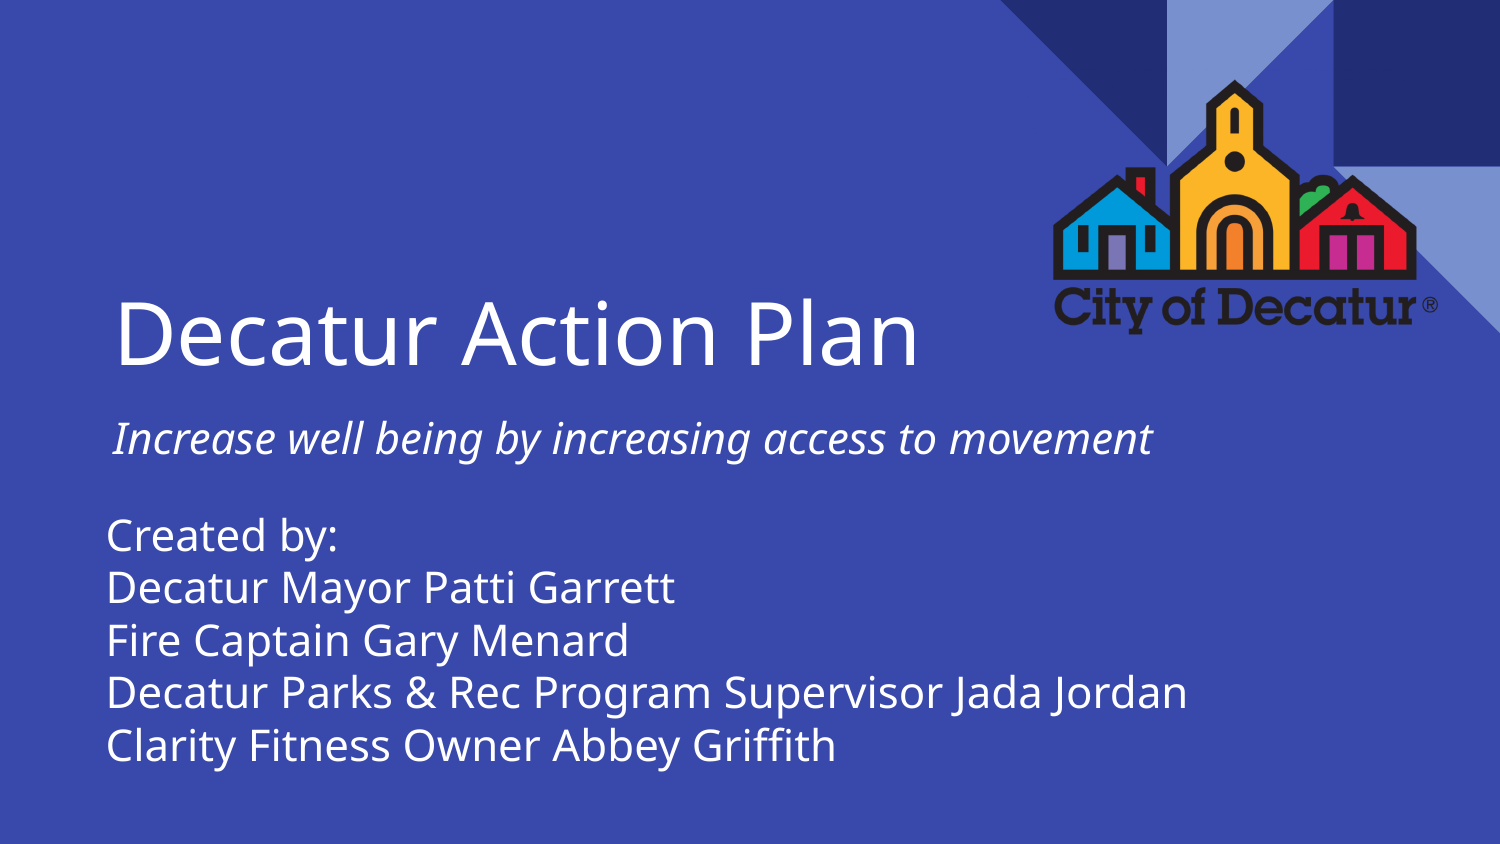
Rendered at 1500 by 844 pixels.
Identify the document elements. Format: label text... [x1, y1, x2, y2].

subtitle Increase well being by increasing access to movement [98, 395, 1447, 467]
title Decatur Action Plan [98, 260, 1447, 395]
subtitle Created by: Decatur Mayor Patti Garrett Fire Captain Gary Menard Decatur Parks & Rec Program Supervisor Jada Jordan Clarity Fitness Owner Abbey Griffith [90, 492, 1410, 770]
picture [1026, 68, 1448, 347]
